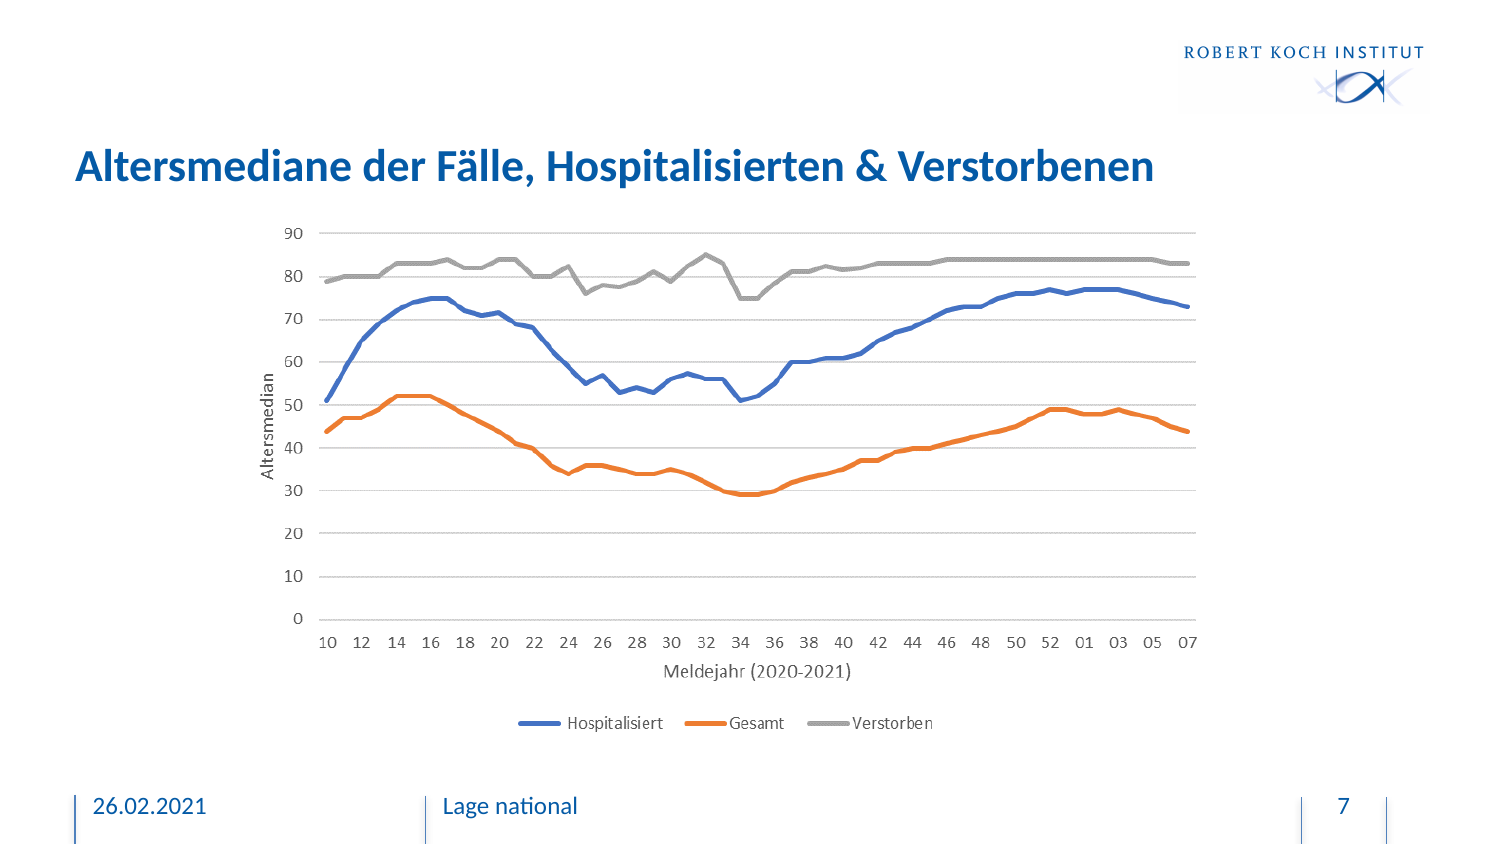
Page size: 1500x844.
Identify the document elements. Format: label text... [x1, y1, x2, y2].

picture [229, 210, 1217, 752]
title Altersmediane der Fälle, Hospitalisierten & Verstorbenen [75, 104, 1385, 222]
footer Lage national [442, 782, 918, 827]
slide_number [92, 782, 398, 827]
picture [1178, 40, 1430, 114]
slide_number 7 [1302, 782, 1385, 827]
